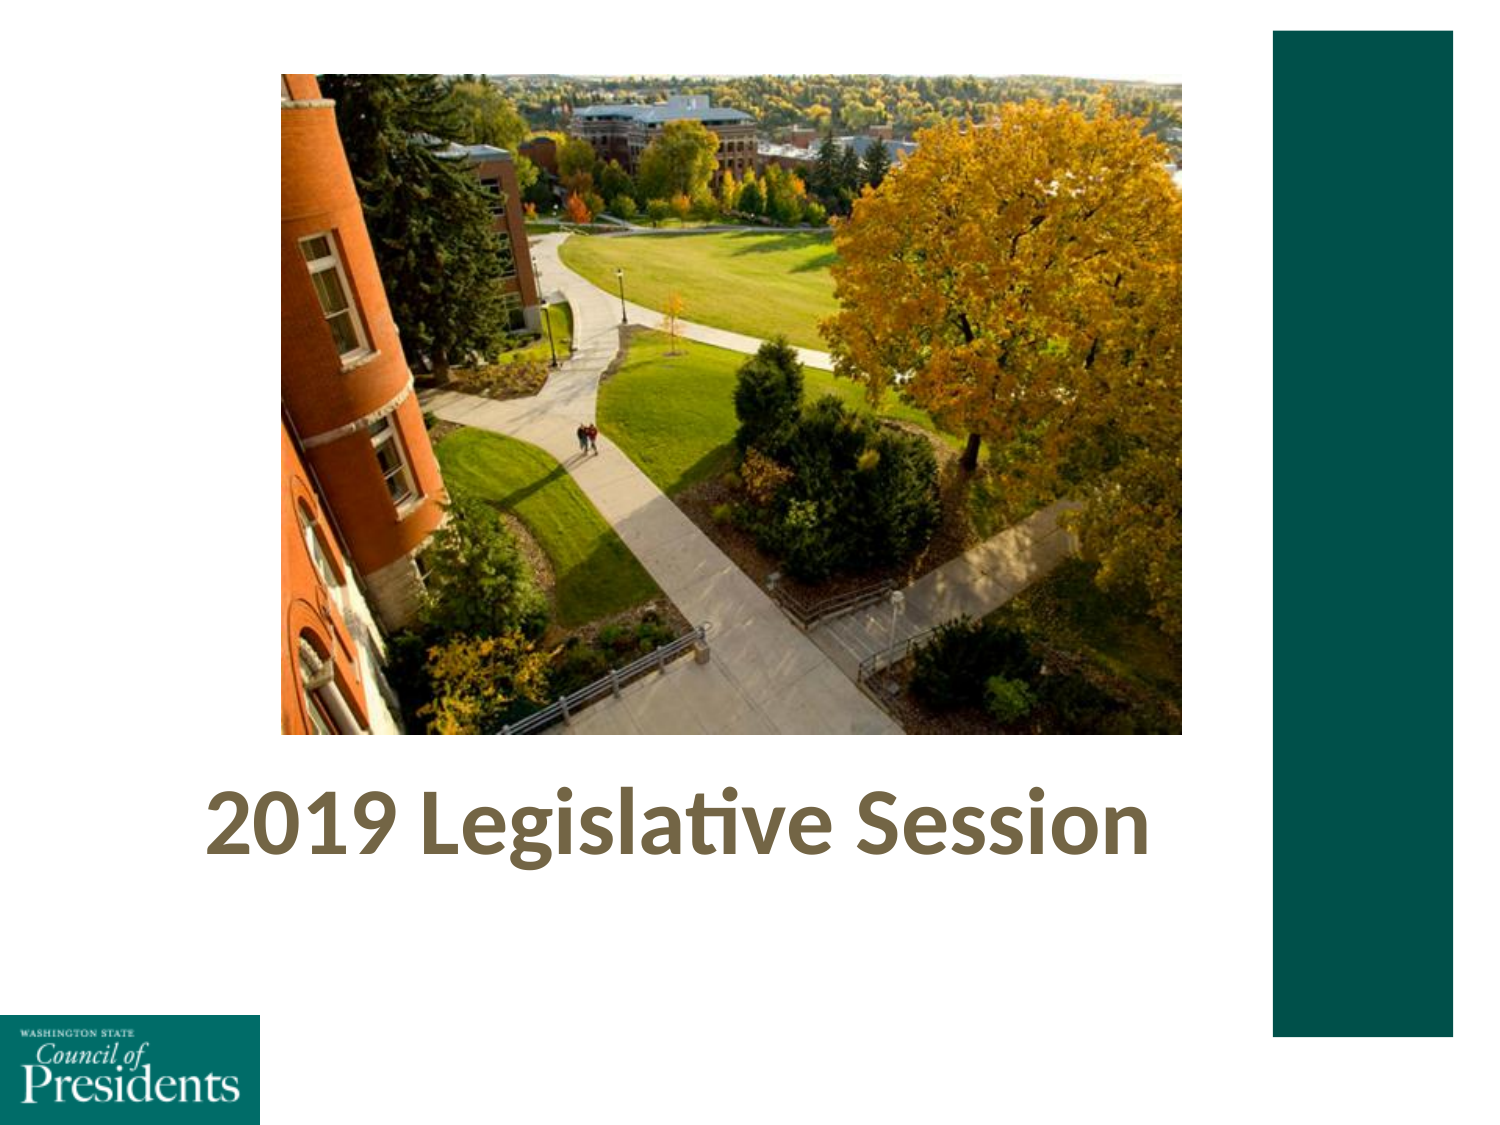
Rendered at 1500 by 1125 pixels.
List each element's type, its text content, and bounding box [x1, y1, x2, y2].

picture [280, 74, 1182, 736]
title 2019 Legislative Session [123, 751, 1190, 996]
picture [0, 1015, 260, 1125]
